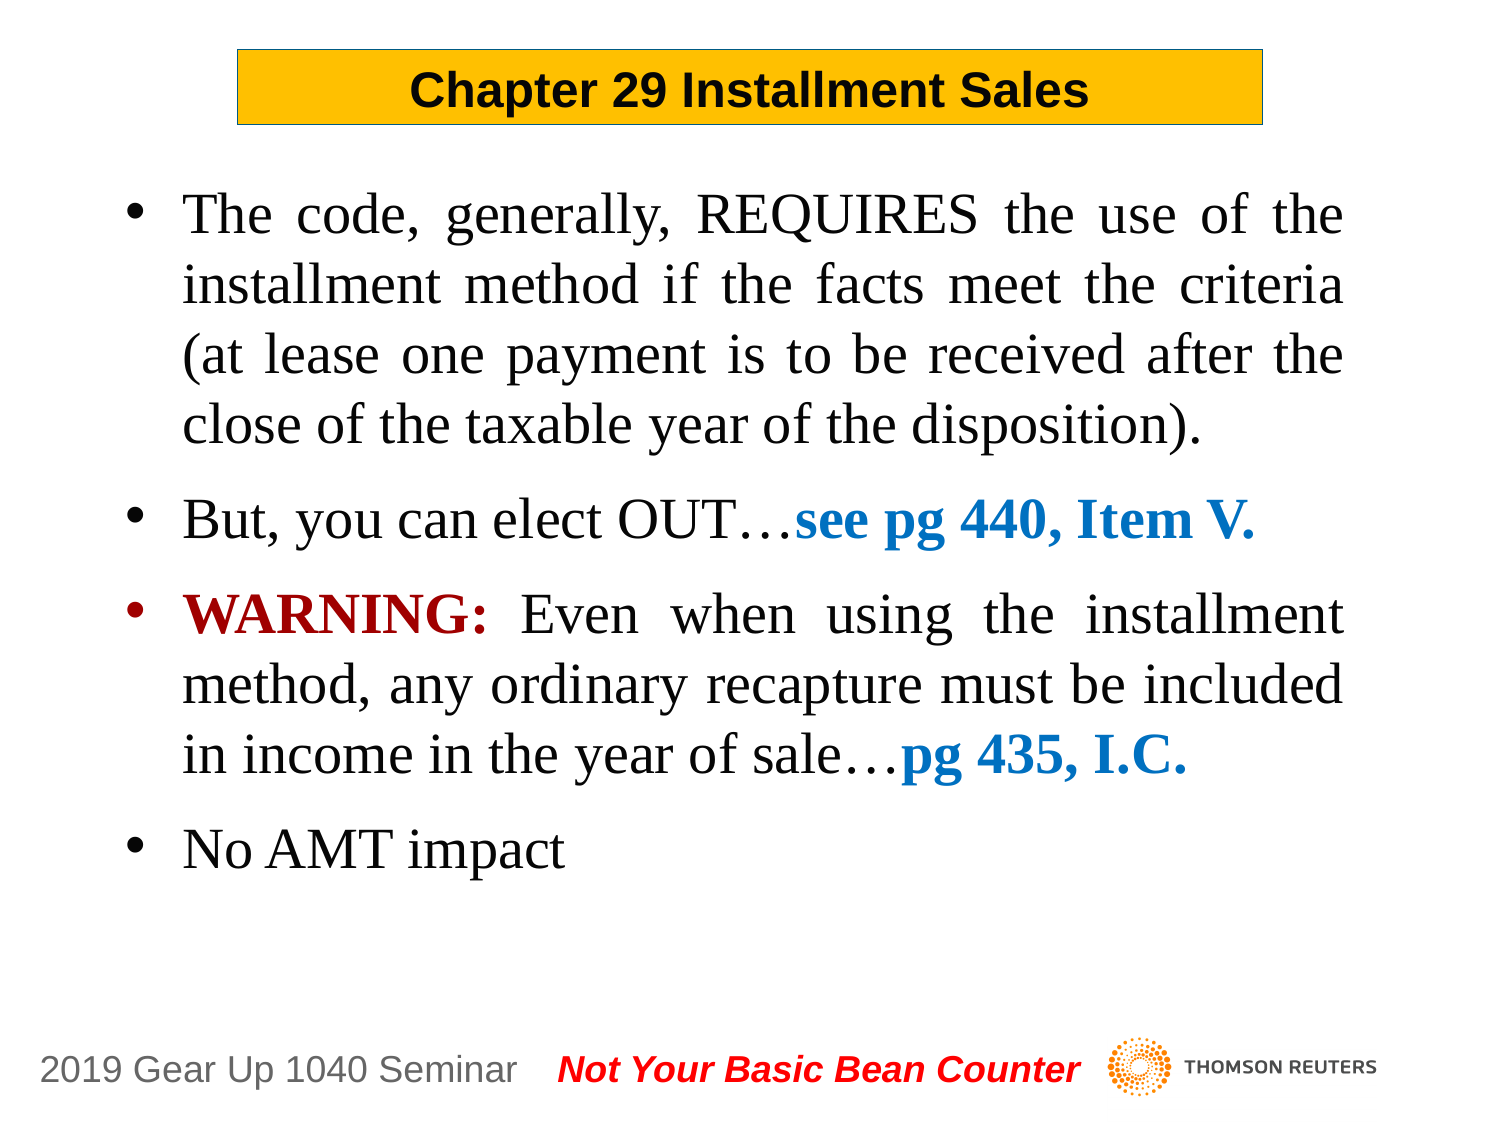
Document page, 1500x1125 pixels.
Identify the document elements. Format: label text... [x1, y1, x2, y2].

picture [1107, 1037, 1377, 1122]
text_box The code, generally, REQUIRES the use of the installment method if the facts meet the criteria (at lease one payment is to be received after the close of the taxable year of the disposition). But, you can elect OUT…see pg 440, Item V. WARNING: Even when using the installment method, any ordinary recapture must be included in income in the year of sale…pg 435, I.C. No AMT impact [125, 174, 1375, 775]
text_box Chapter 29 Installment Sales [237, 49, 1263, 125]
